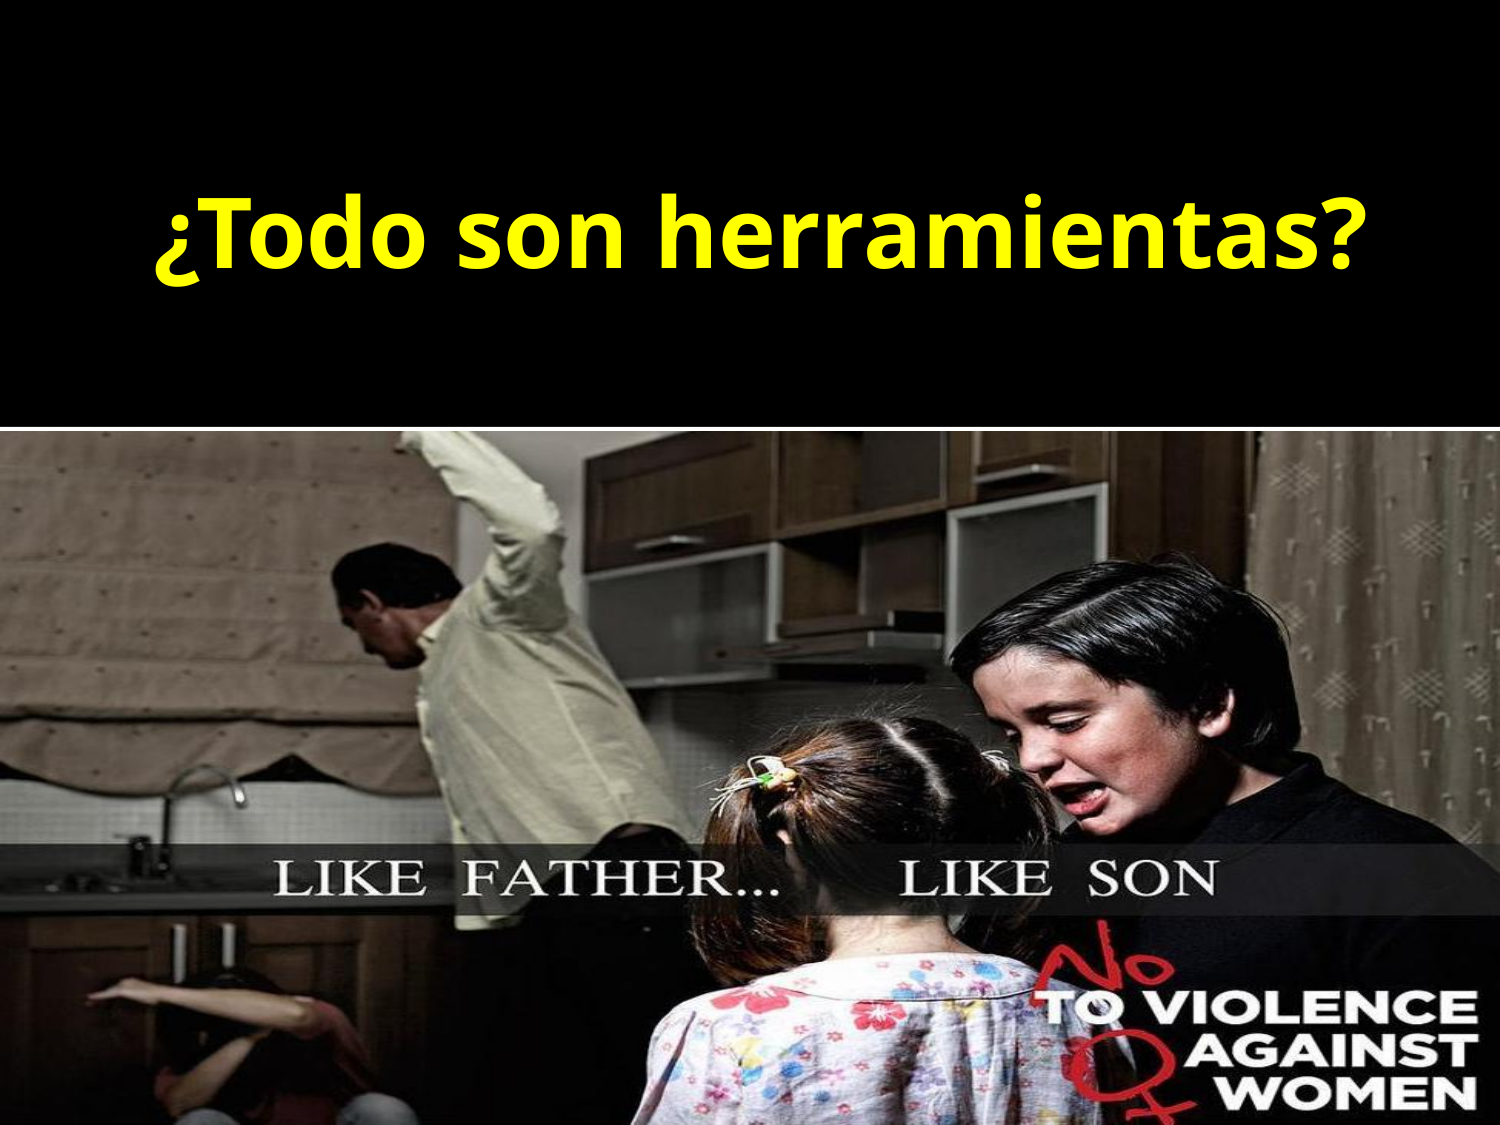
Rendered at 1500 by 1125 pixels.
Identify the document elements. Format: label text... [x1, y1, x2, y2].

picture [0, 431, 1500, 1125]
title ¿Todo son herramientas? [104, 136, 1419, 289]
